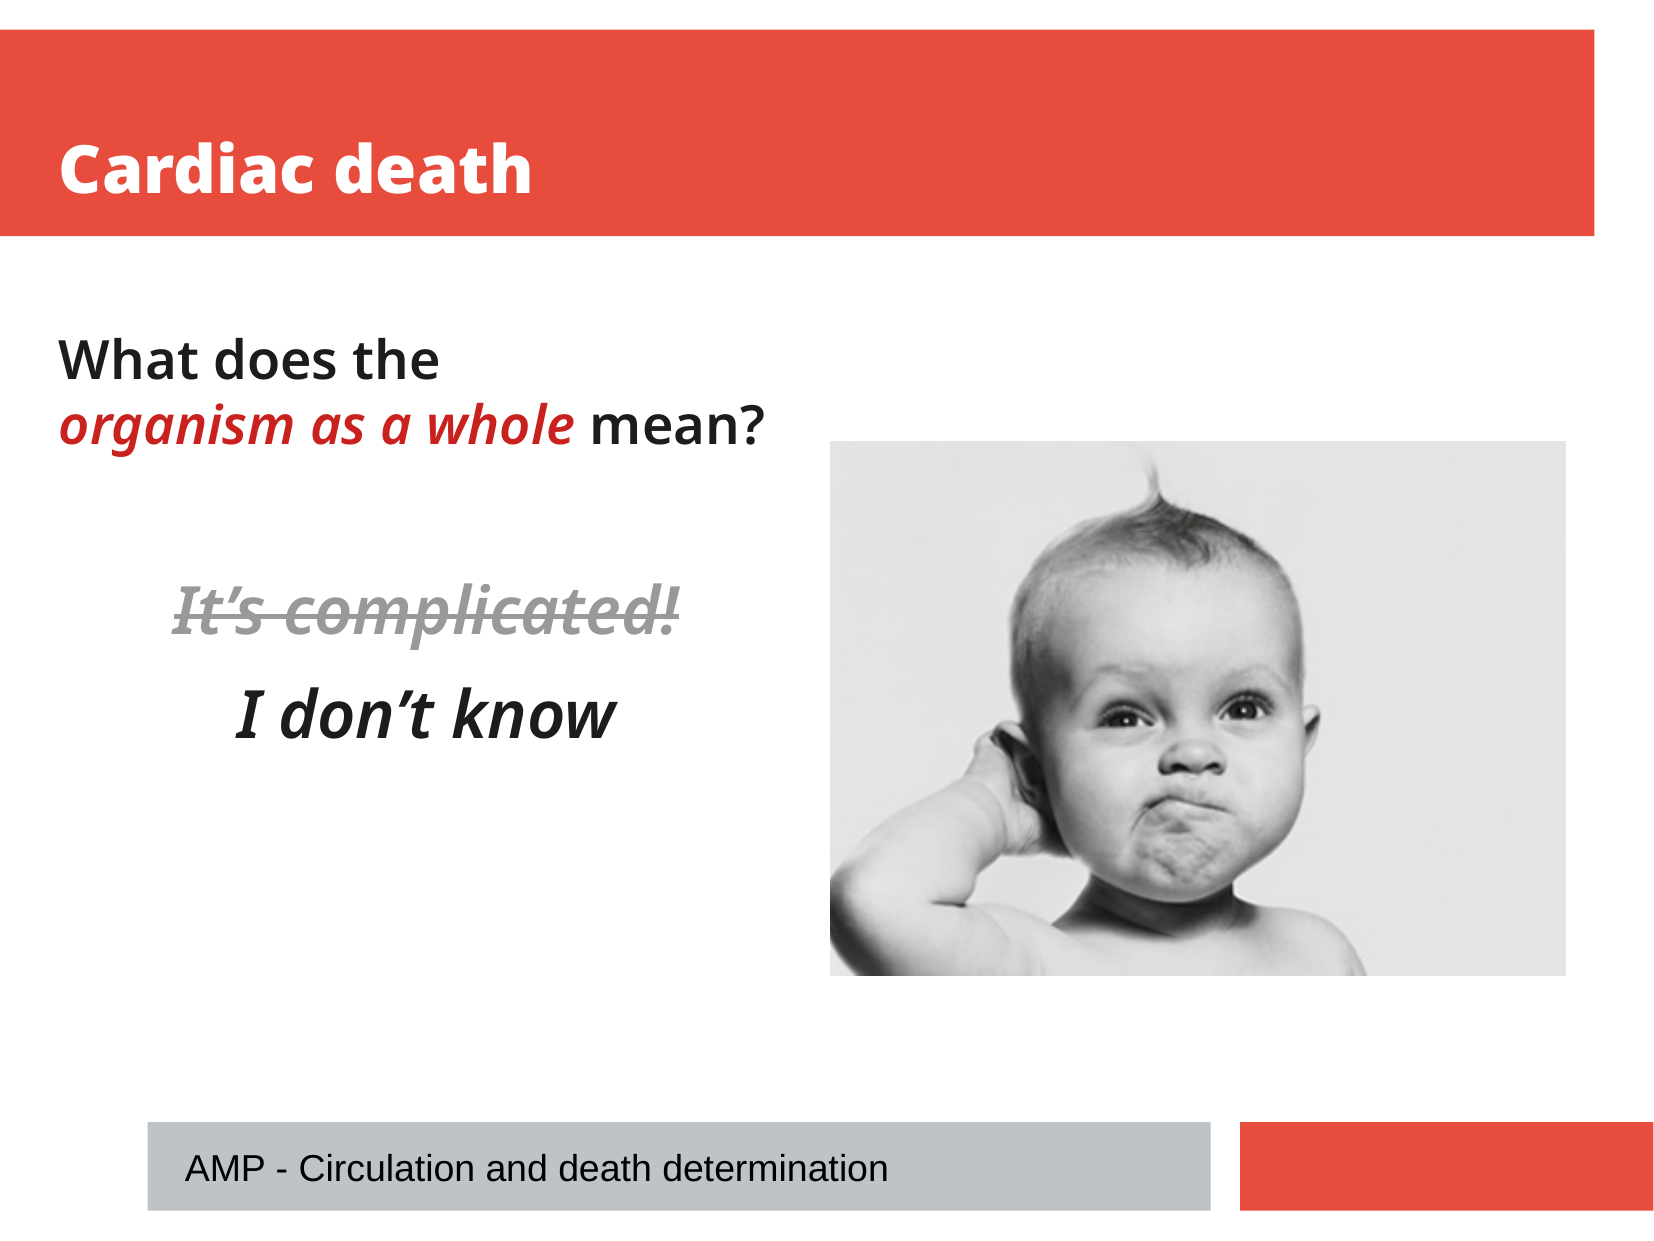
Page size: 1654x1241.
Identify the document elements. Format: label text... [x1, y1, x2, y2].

picture [830, 440, 1566, 977]
text_box What does the organism as a whole mean? It’s complicated! I don’t know [58, 324, 794, 1093]
text_box AMP - Circulation and death determination [169, 1136, 1174, 1196]
text_box Cardiac death [59, 59, 1595, 207]
